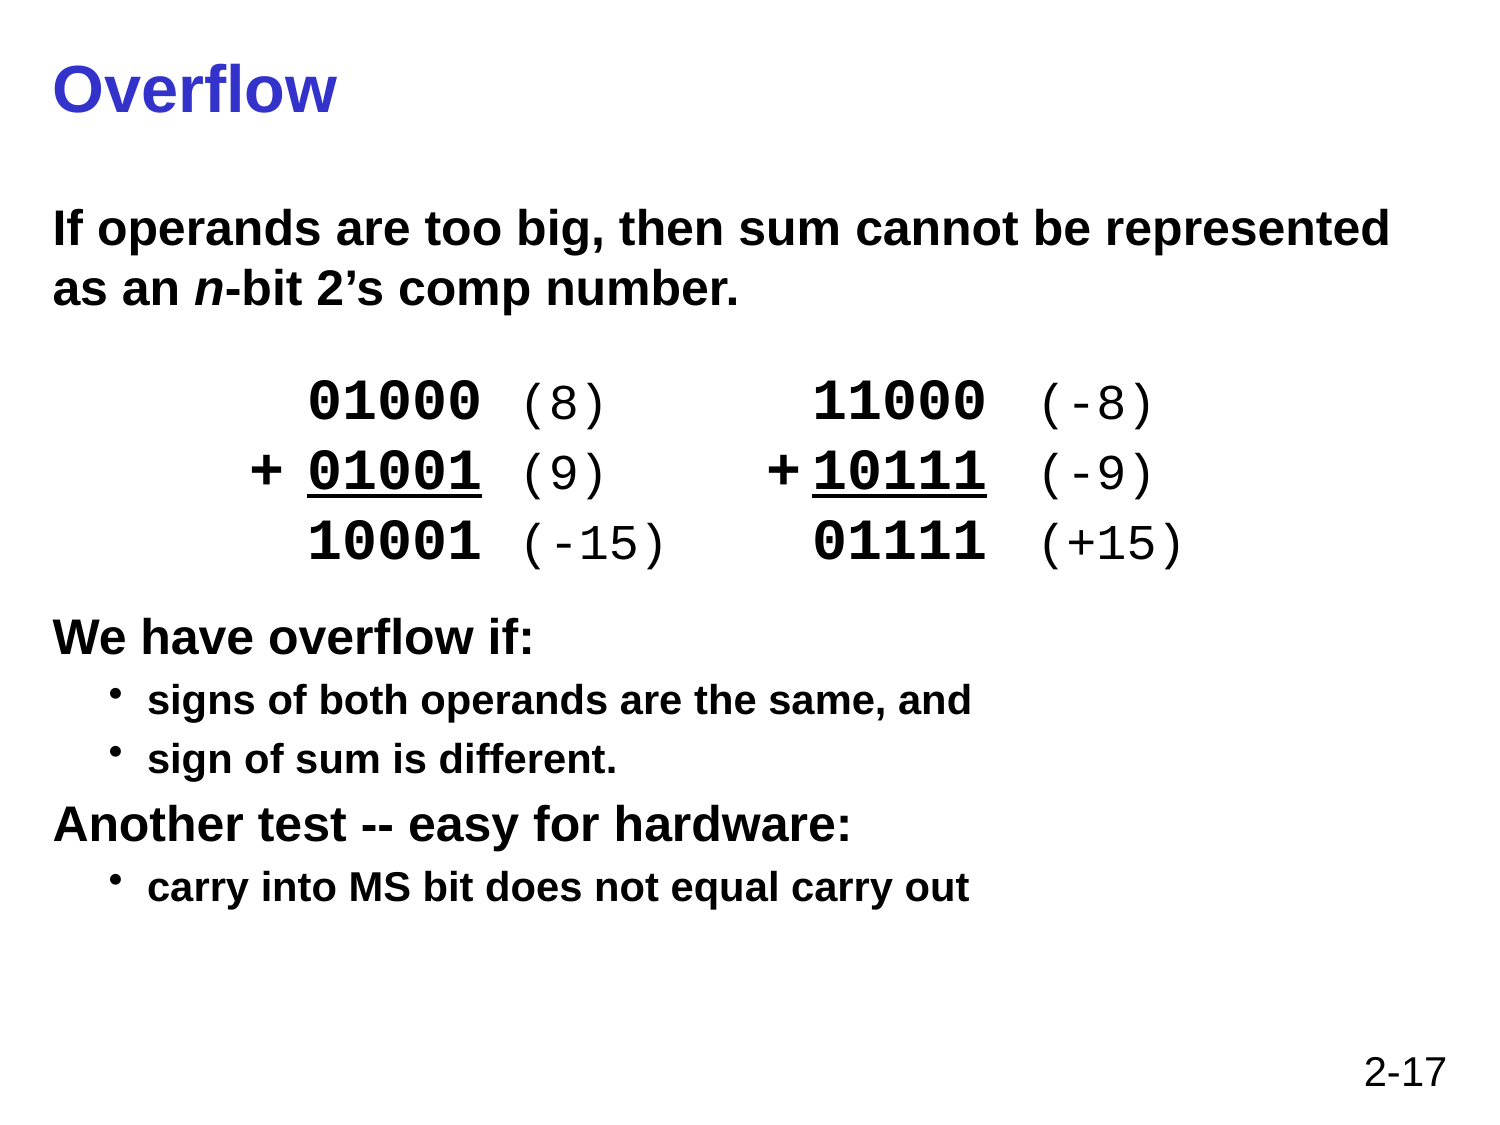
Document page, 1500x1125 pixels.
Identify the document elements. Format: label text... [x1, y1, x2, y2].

slide_number 2-17 [1074, 1037, 1463, 1100]
list If operands are too big, then sum cannot be represented as an n-bit 2’s comp number. We have overflow if: signs of both operands are the same, and sign of sum is different. Another test -- easy for hardware: carry into MS bit does not equal carry out [37, 187, 1438, 1025]
title Overflow [37, 29, 1463, 142]
text_box 01000 (8) 11000 (-8) + 01001 (9) + 10111 (-9) 10001 (-15) 01111 (+15) [176, 353, 1352, 579]
